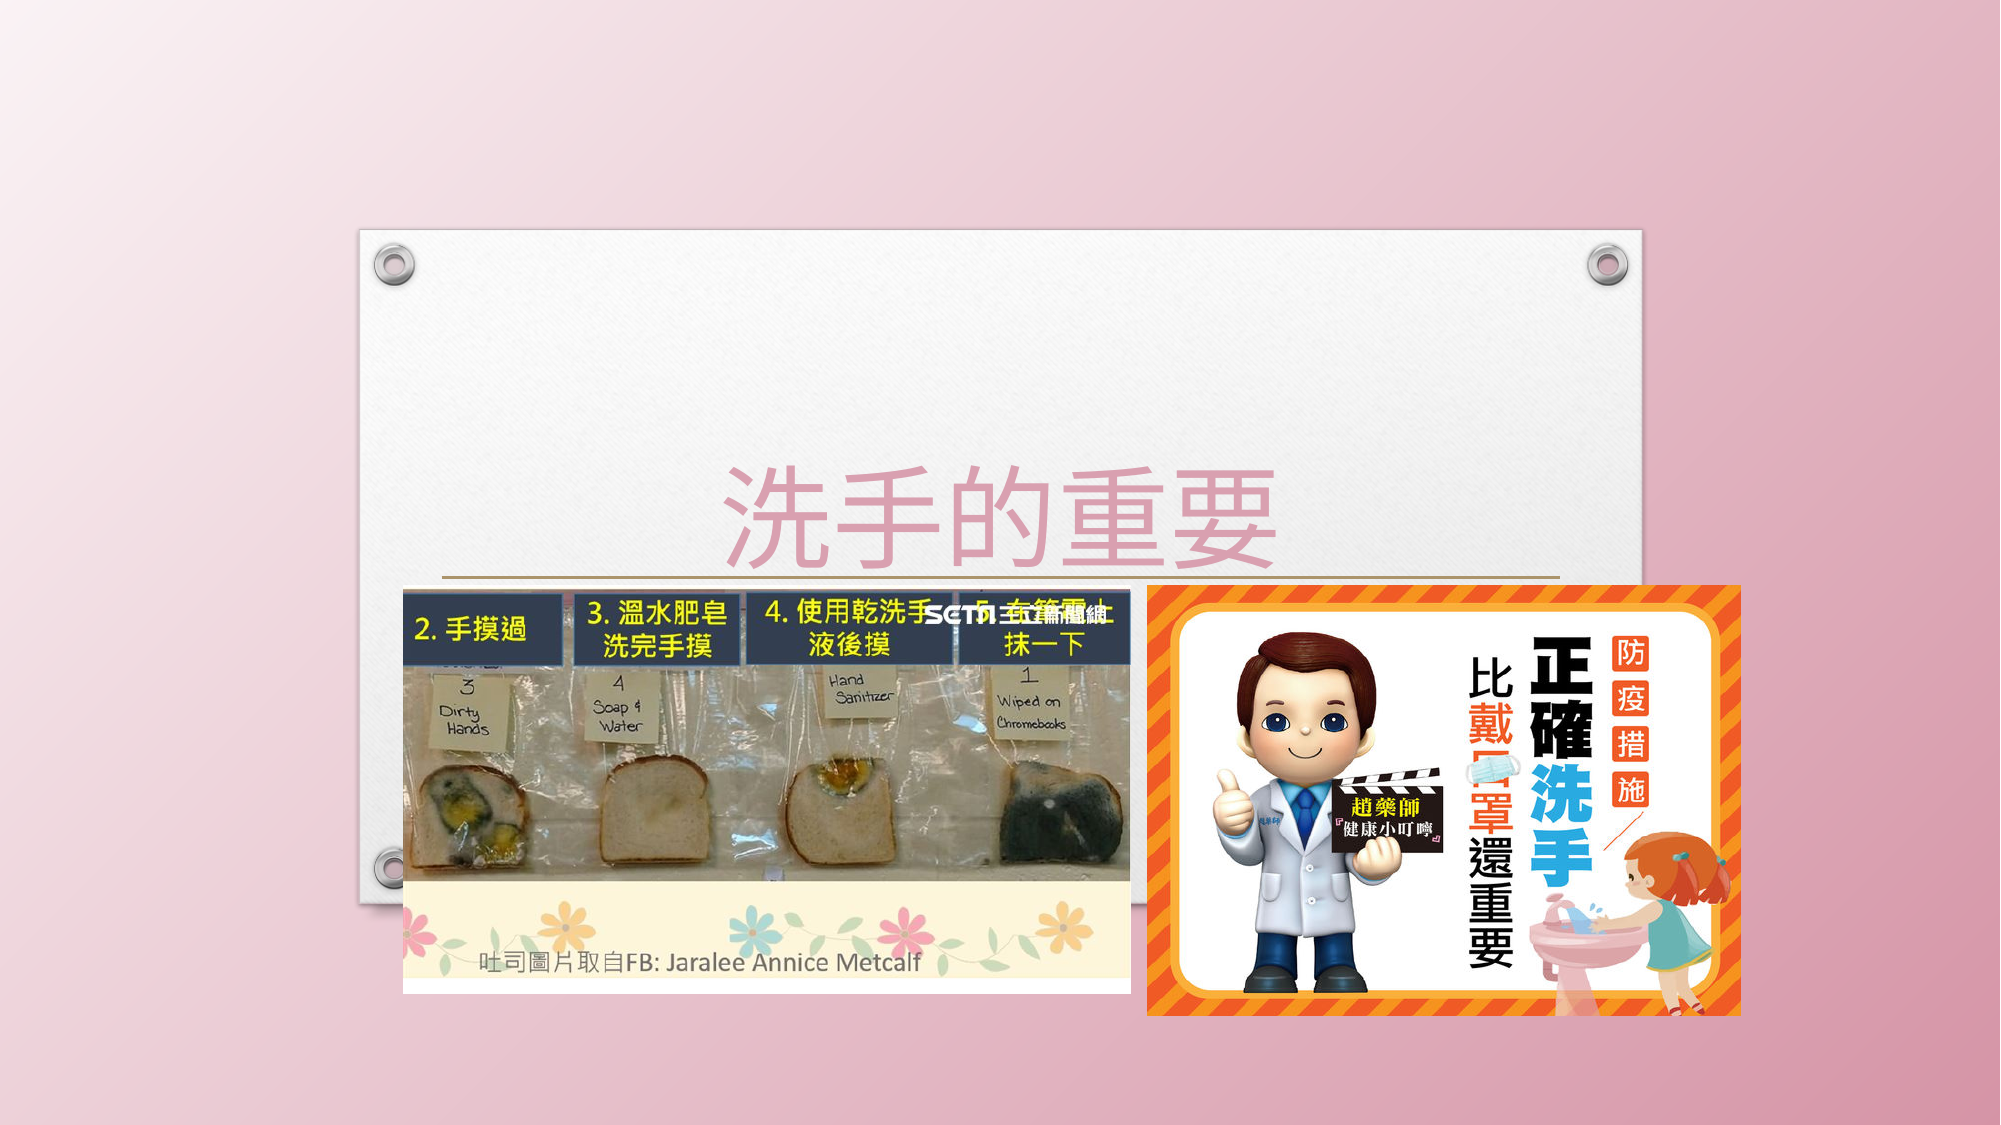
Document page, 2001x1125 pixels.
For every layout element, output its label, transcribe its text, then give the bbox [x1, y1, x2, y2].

picture [0, 0, 2000, 1125]
title 洗手的重要 [442, 431, 1560, 591]
